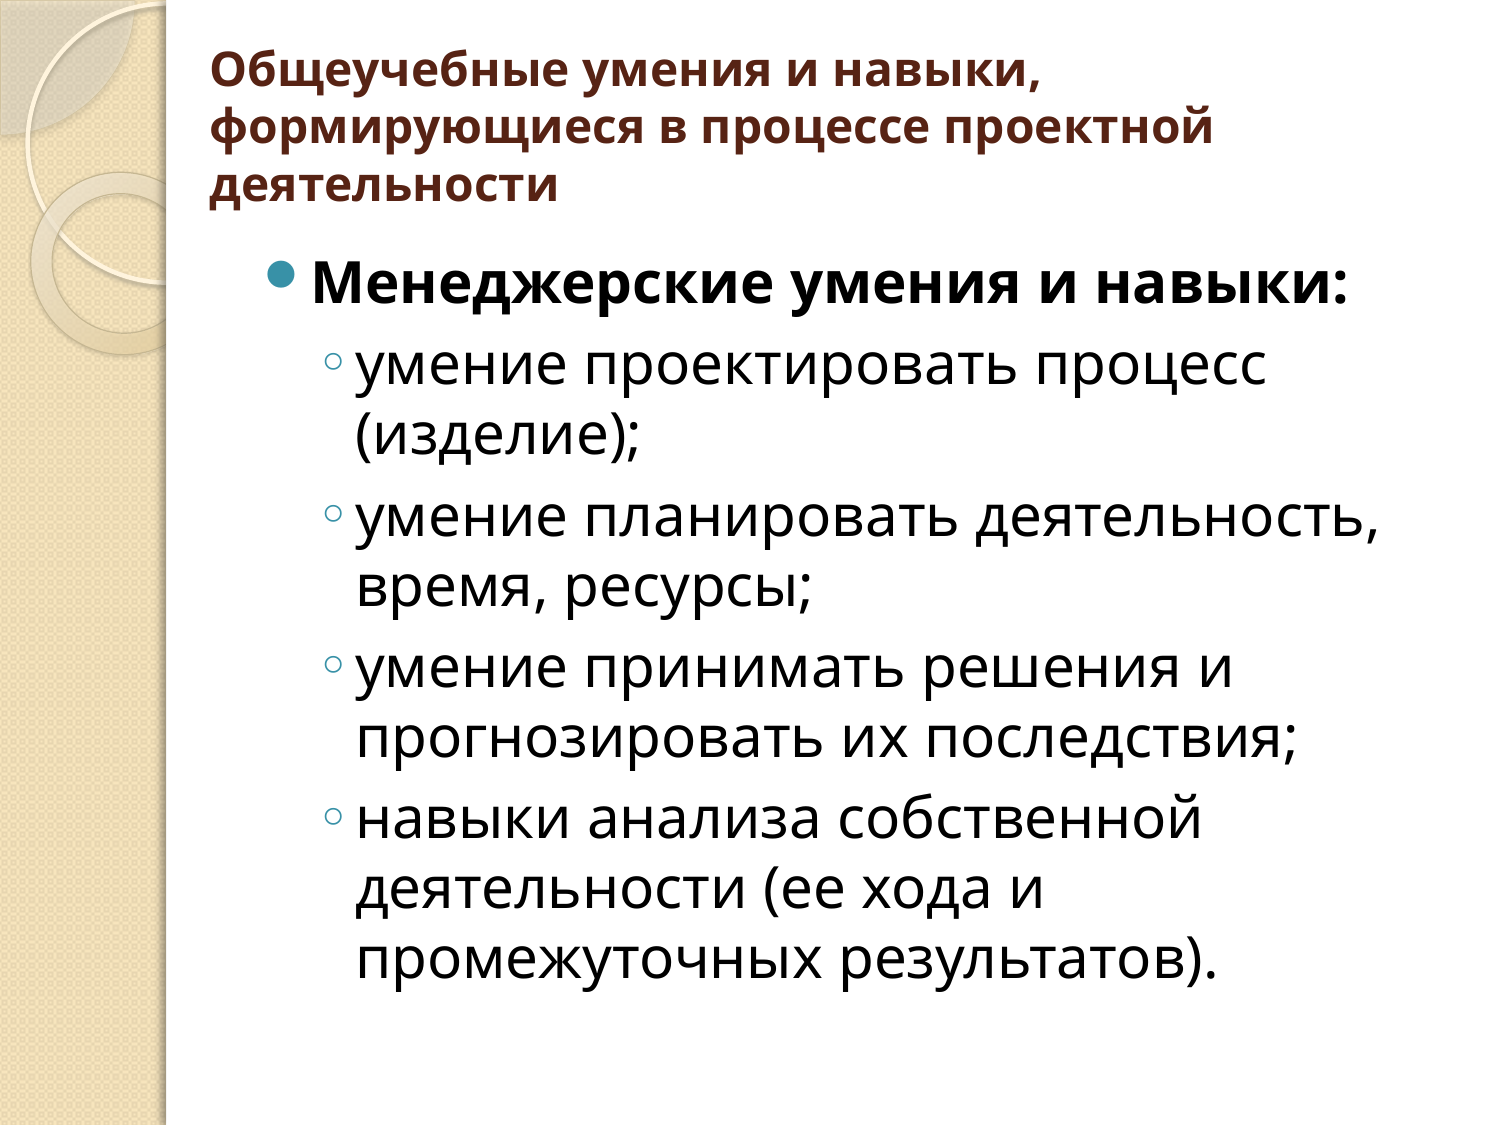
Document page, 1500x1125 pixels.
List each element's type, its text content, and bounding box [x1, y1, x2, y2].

text_box Общеучебные умения и навыки, формирующиеся в процессе проектной деятельности [194, 30, 1459, 219]
list Менеджерские умения и навыки: умение проектировать процесс (изделие); умение планировать деятельность, время, ресурсы; умение принимать решения и прогнозировать их последствия; навыки анализа собственной деятельности (ее хода и промежуточных результатов). [235, 237, 1466, 1025]
